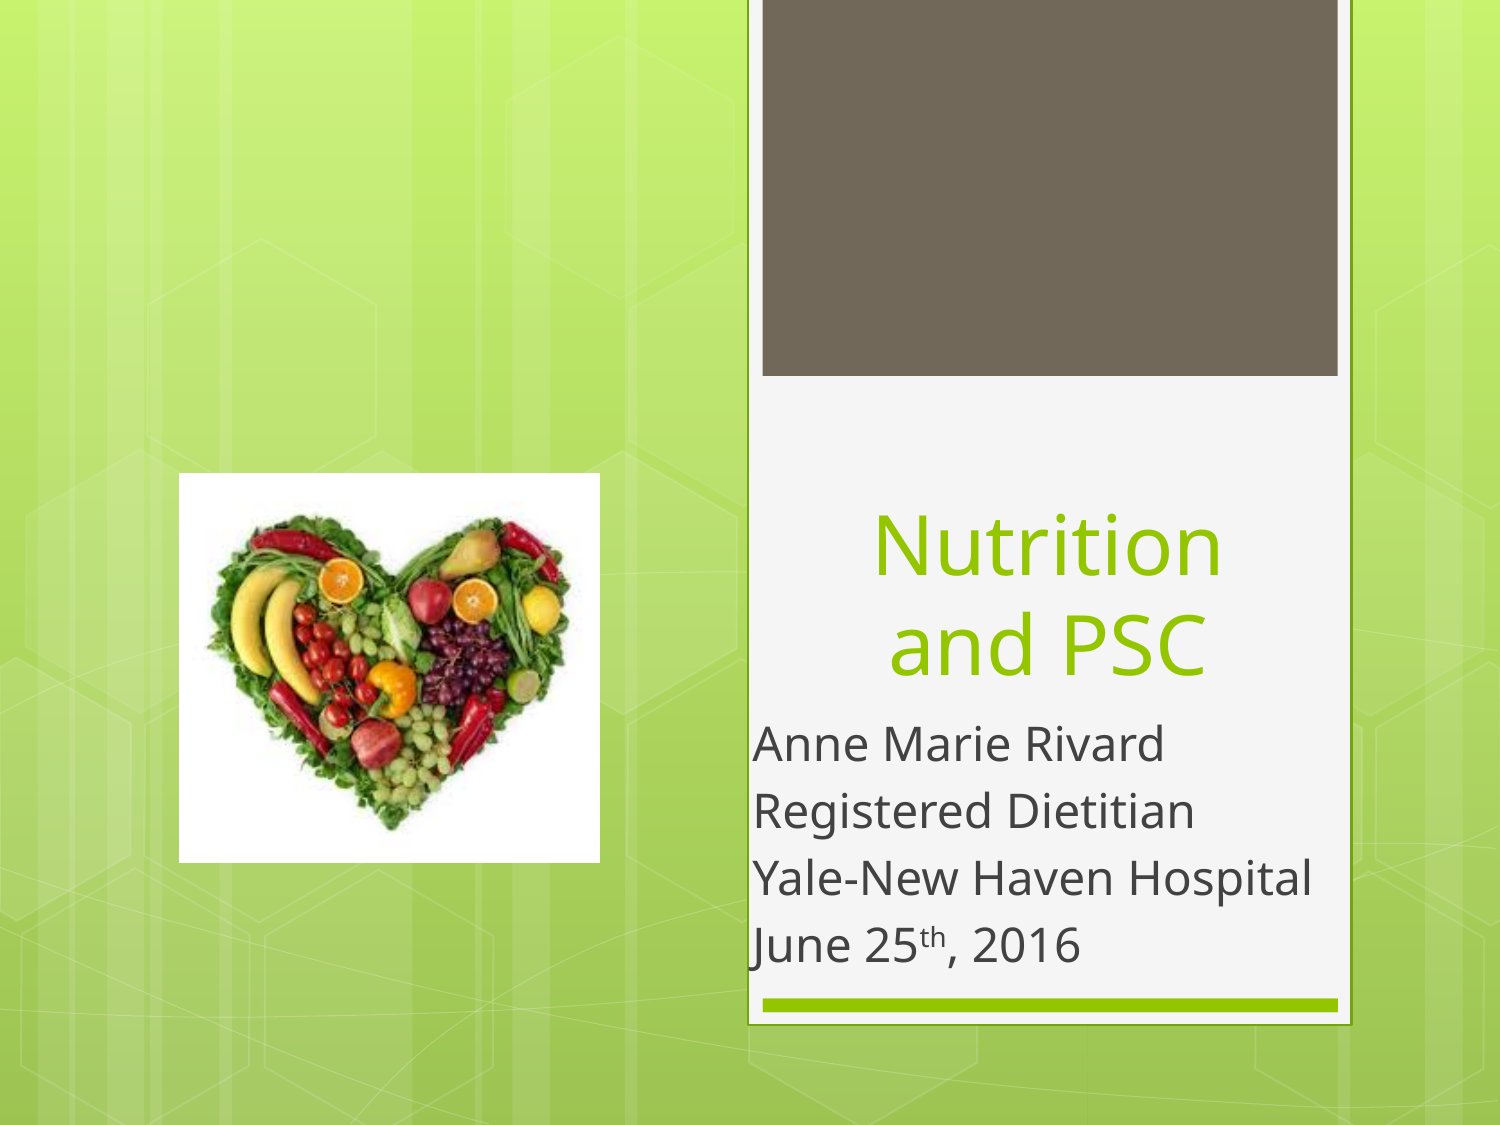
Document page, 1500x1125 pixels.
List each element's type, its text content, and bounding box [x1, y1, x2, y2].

subtitle Anne Marie Rivard Registered Dietitian Yale-New Haven Hospital June 25th, 2016 [737, 705, 1363, 1013]
title Nutrition and PSC [776, 420, 1320, 700]
picture [178, 473, 601, 863]
